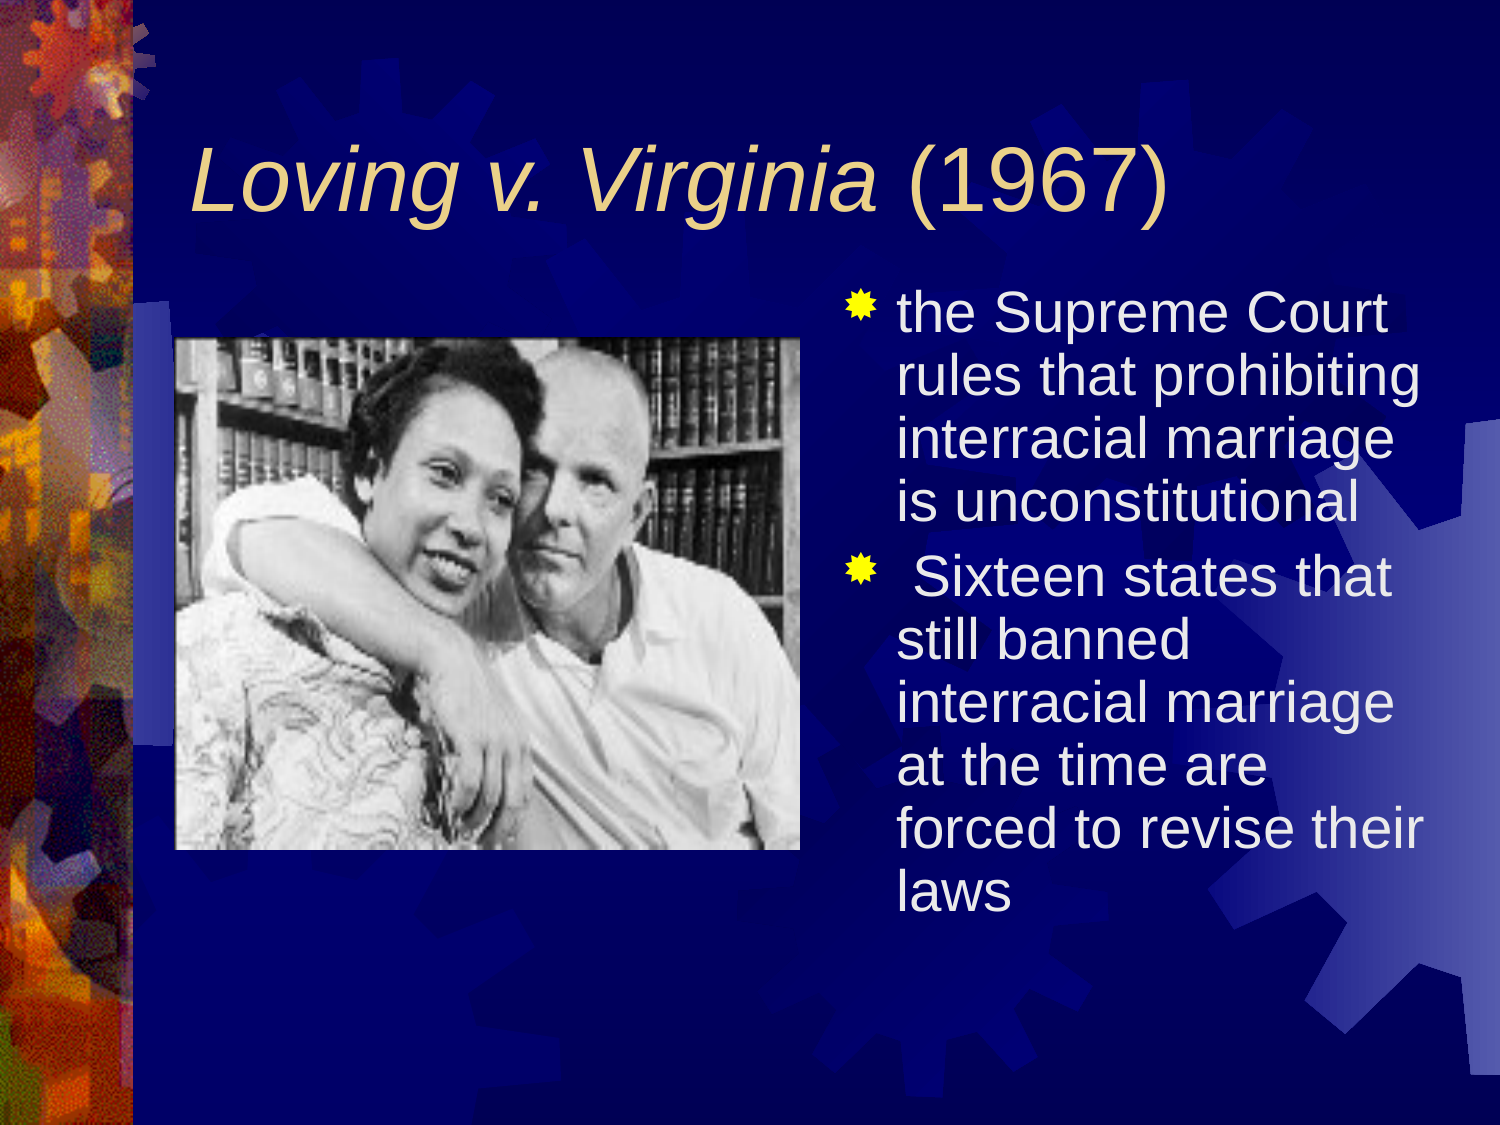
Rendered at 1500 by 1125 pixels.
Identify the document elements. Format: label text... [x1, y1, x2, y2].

list the Supreme Court rules that prohibiting interracial marriage is unconstitutional Sixteen states that still banned interracial marriage at the time are forced to revise their laws [825, 275, 1450, 950]
picture [0, 0, 133, 1125]
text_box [174, 337, 801, 851]
title Loving v. Virginia (1967) [174, 50, 1450, 238]
